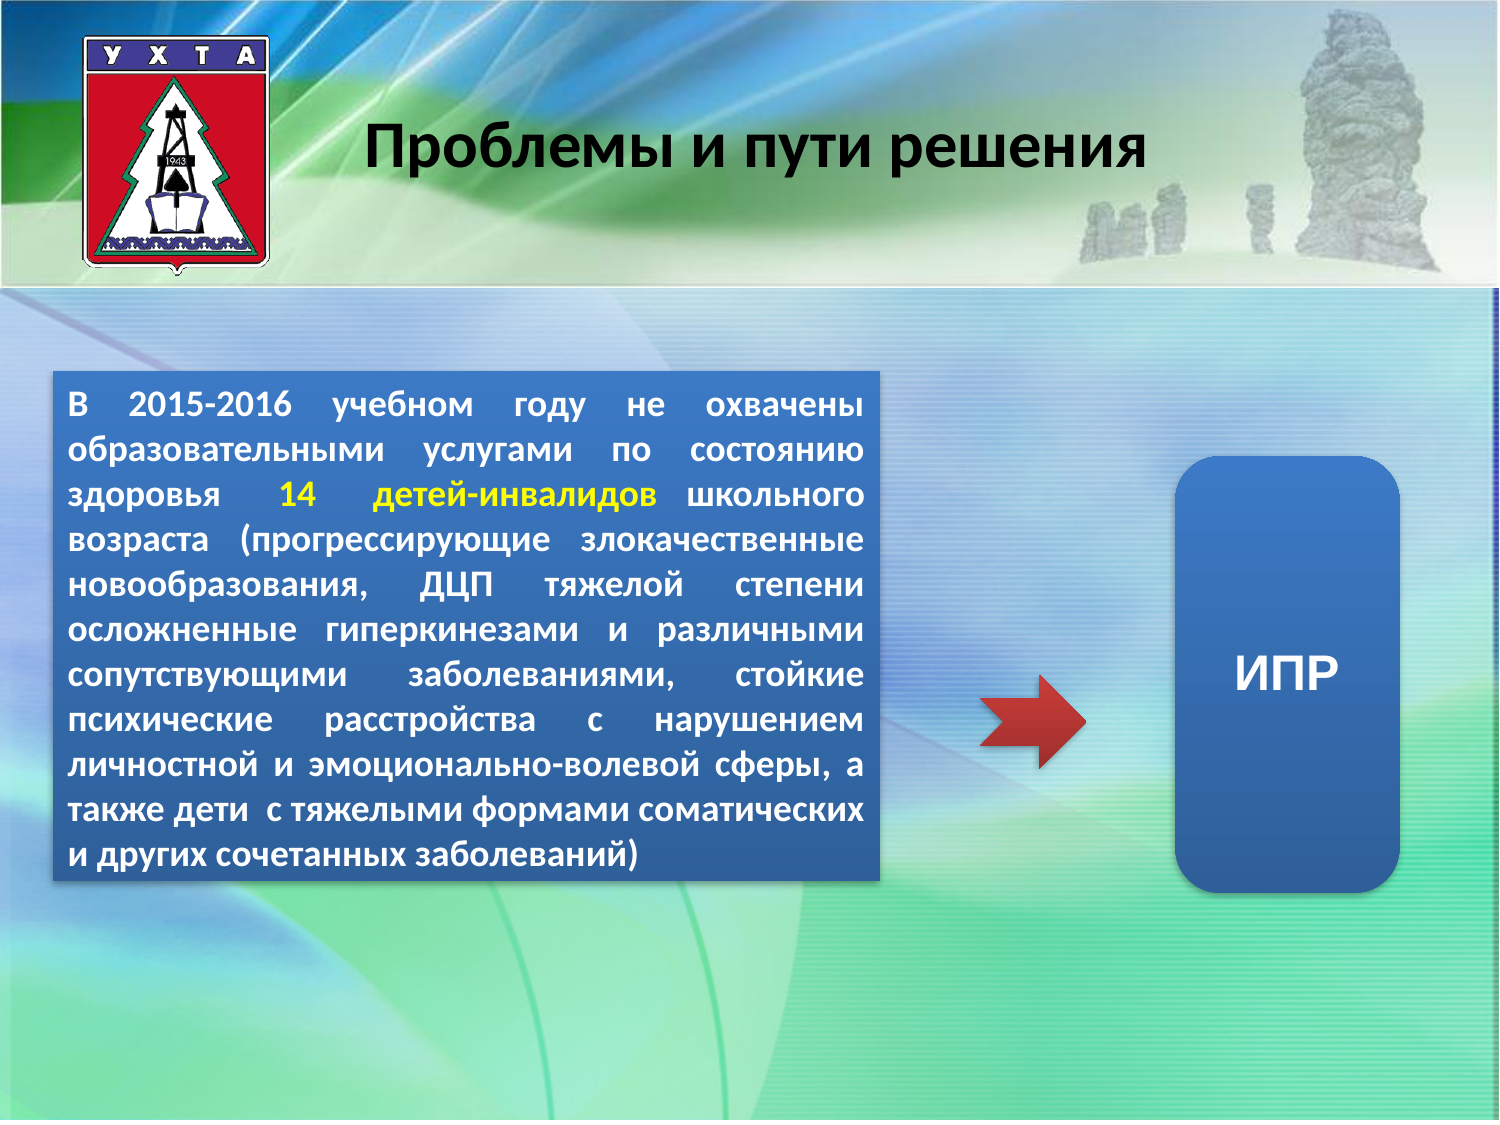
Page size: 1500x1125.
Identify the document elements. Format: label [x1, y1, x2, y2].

text_box [0, 0, 1499, 288]
picture [0, 288, 1499, 1120]
